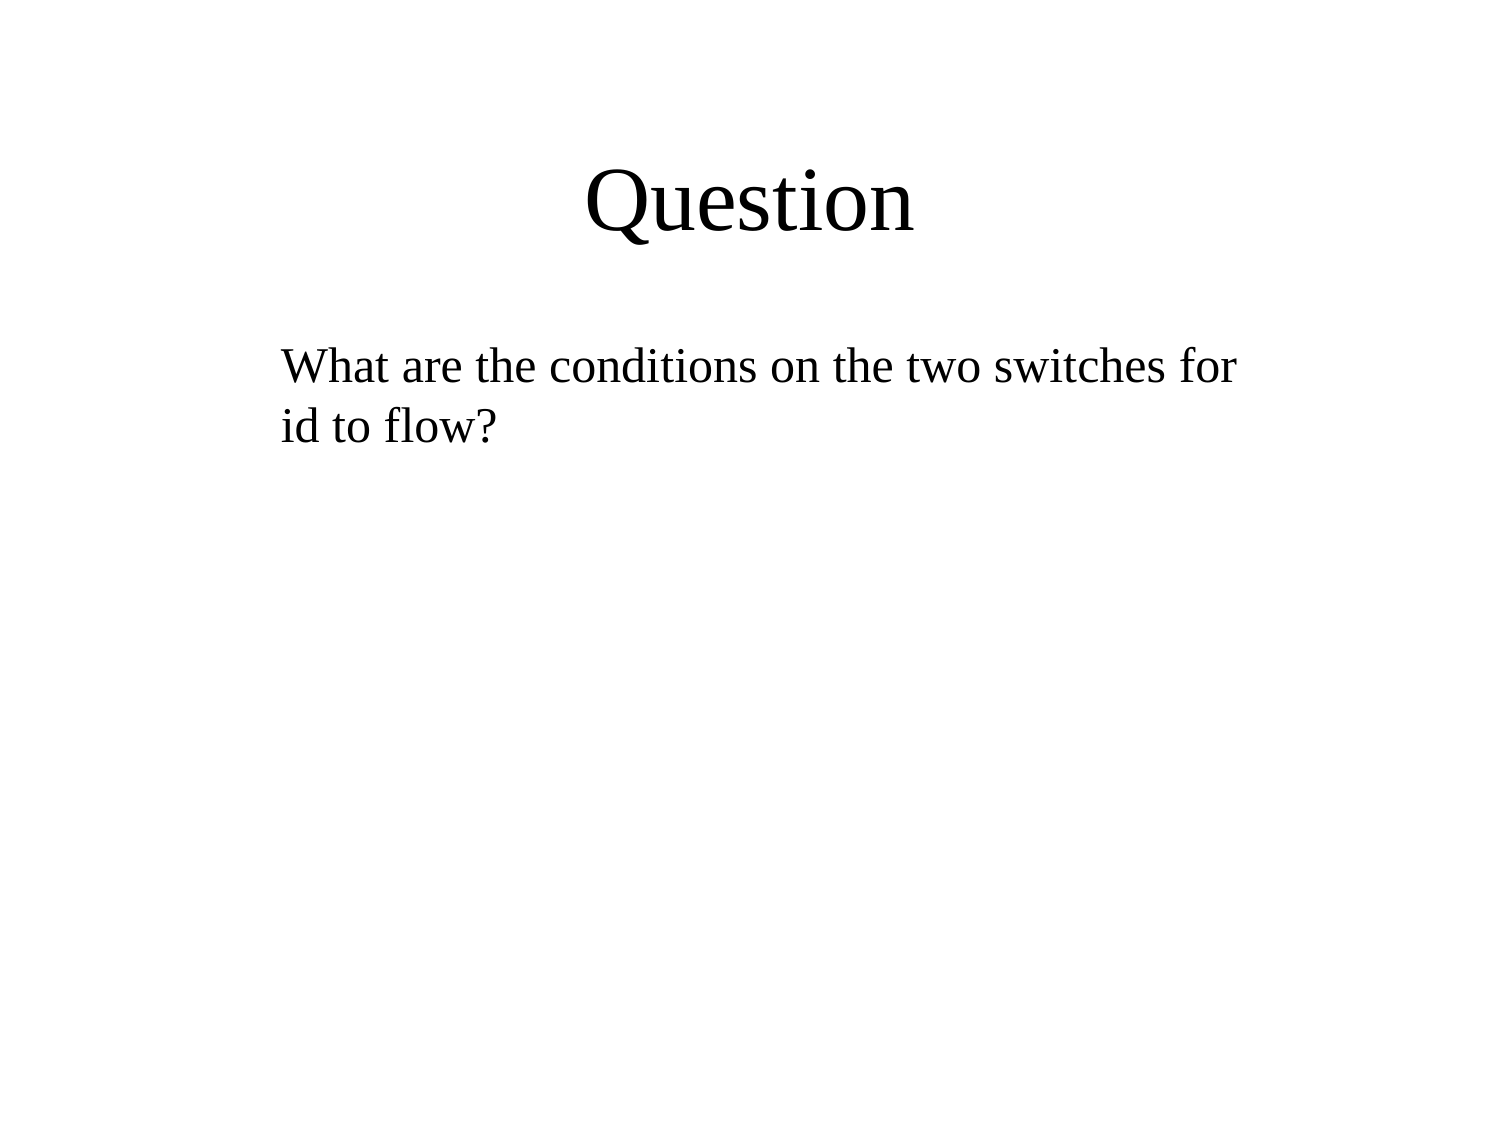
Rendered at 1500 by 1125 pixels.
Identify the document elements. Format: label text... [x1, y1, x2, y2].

title Question [112, 99, 1388, 288]
text_box What are the conditions on the two switches for id to flow? [266, 324, 1253, 460]
